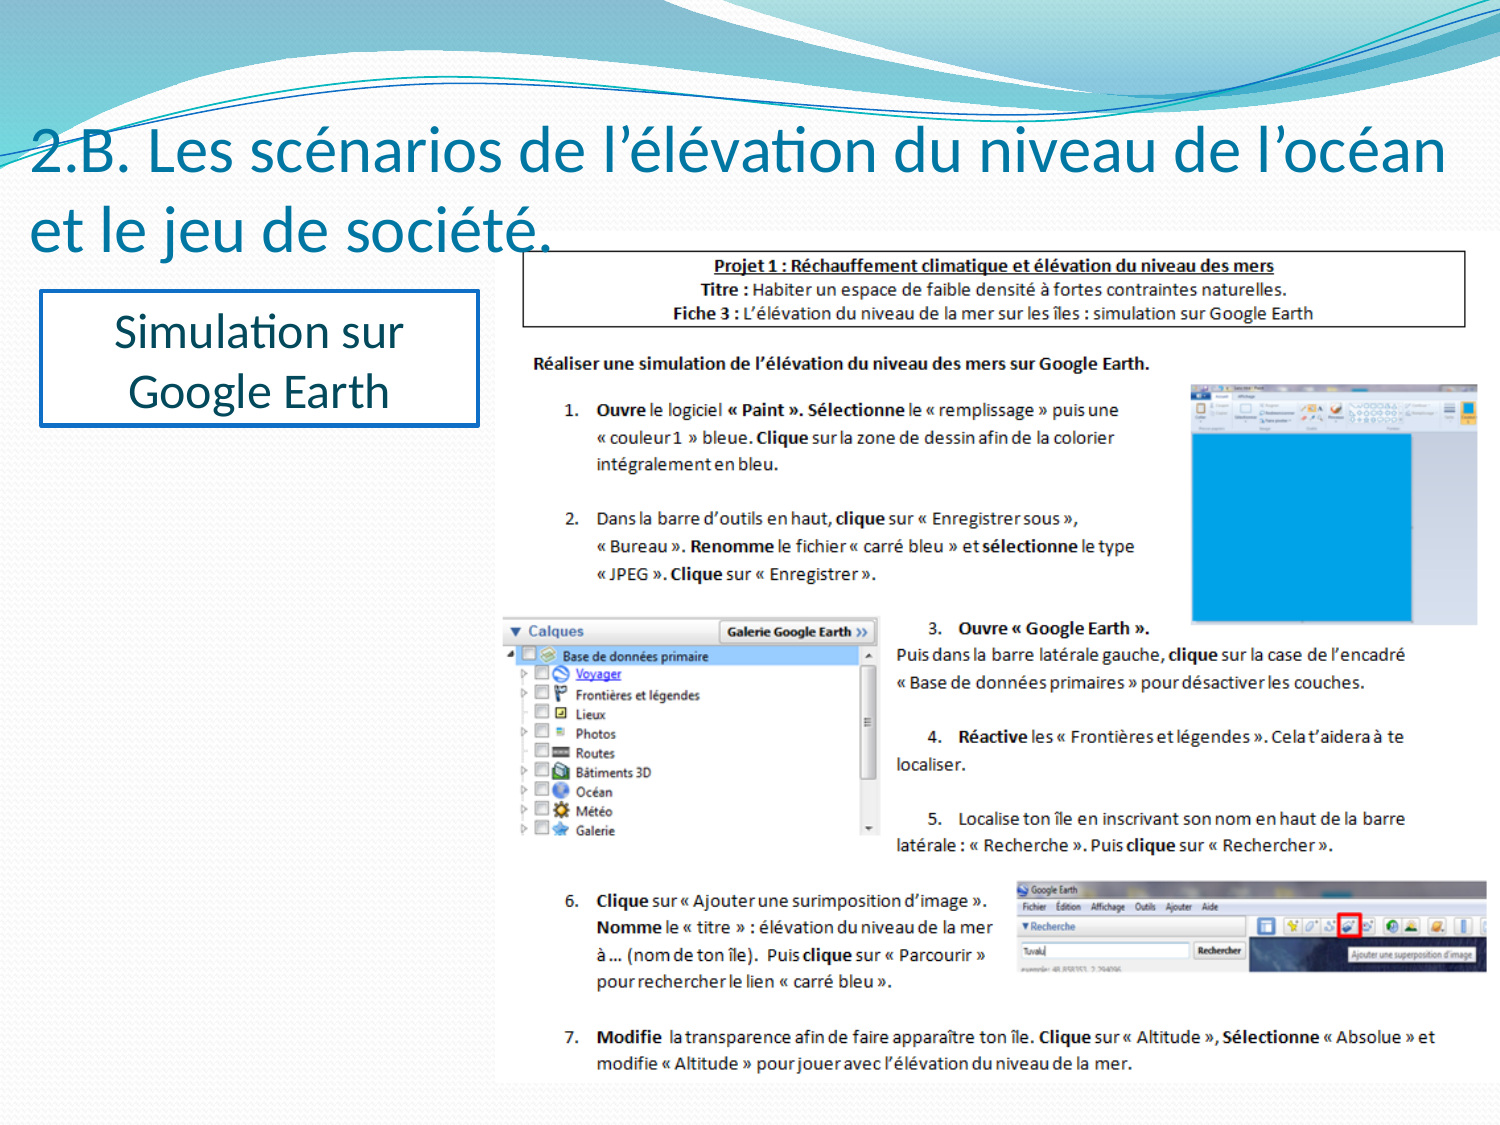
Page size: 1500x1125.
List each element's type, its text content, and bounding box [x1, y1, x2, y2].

text_box Simulation sur Google Earth [39, 289, 480, 428]
title 2.B. Les scénarios de l’élévation du niveau de l’océan et le jeu de société. [29, 78, 1500, 266]
picture [494, 231, 1500, 1083]
